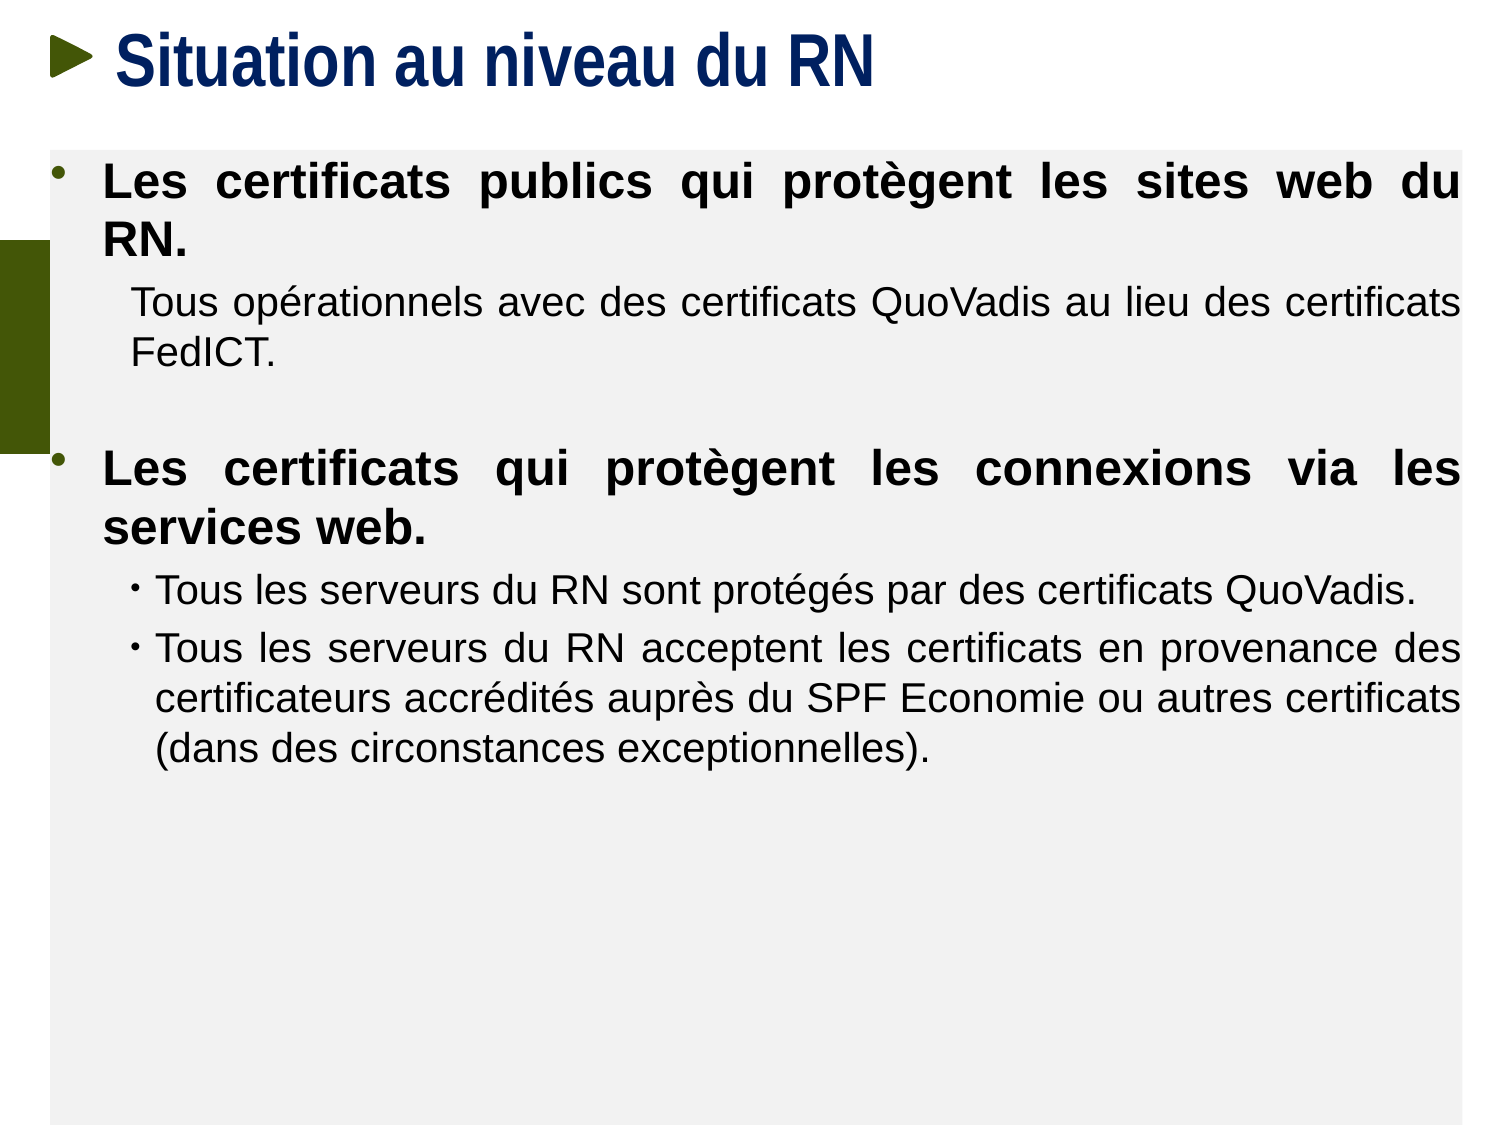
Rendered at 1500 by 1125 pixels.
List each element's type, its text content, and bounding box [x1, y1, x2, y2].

title Situation au niveau du RN [49, 12, 1438, 101]
list Les certificats publics qui protègent les sites web du RN. Tous opérationnels avec des certificats QuoVadis au lieu des certificats FedICT. Les certificats qui protègent les connexions via les services web. Tous les serveurs du RN sont protégés par des certificats QuoVadis. Tous les serveurs du RN acceptent les certificats en provenance des certificateurs accrédités auprès du SPF Economie ou autres certificats (dans des circonstances exceptionnelles). [49, 149, 1463, 1125]
